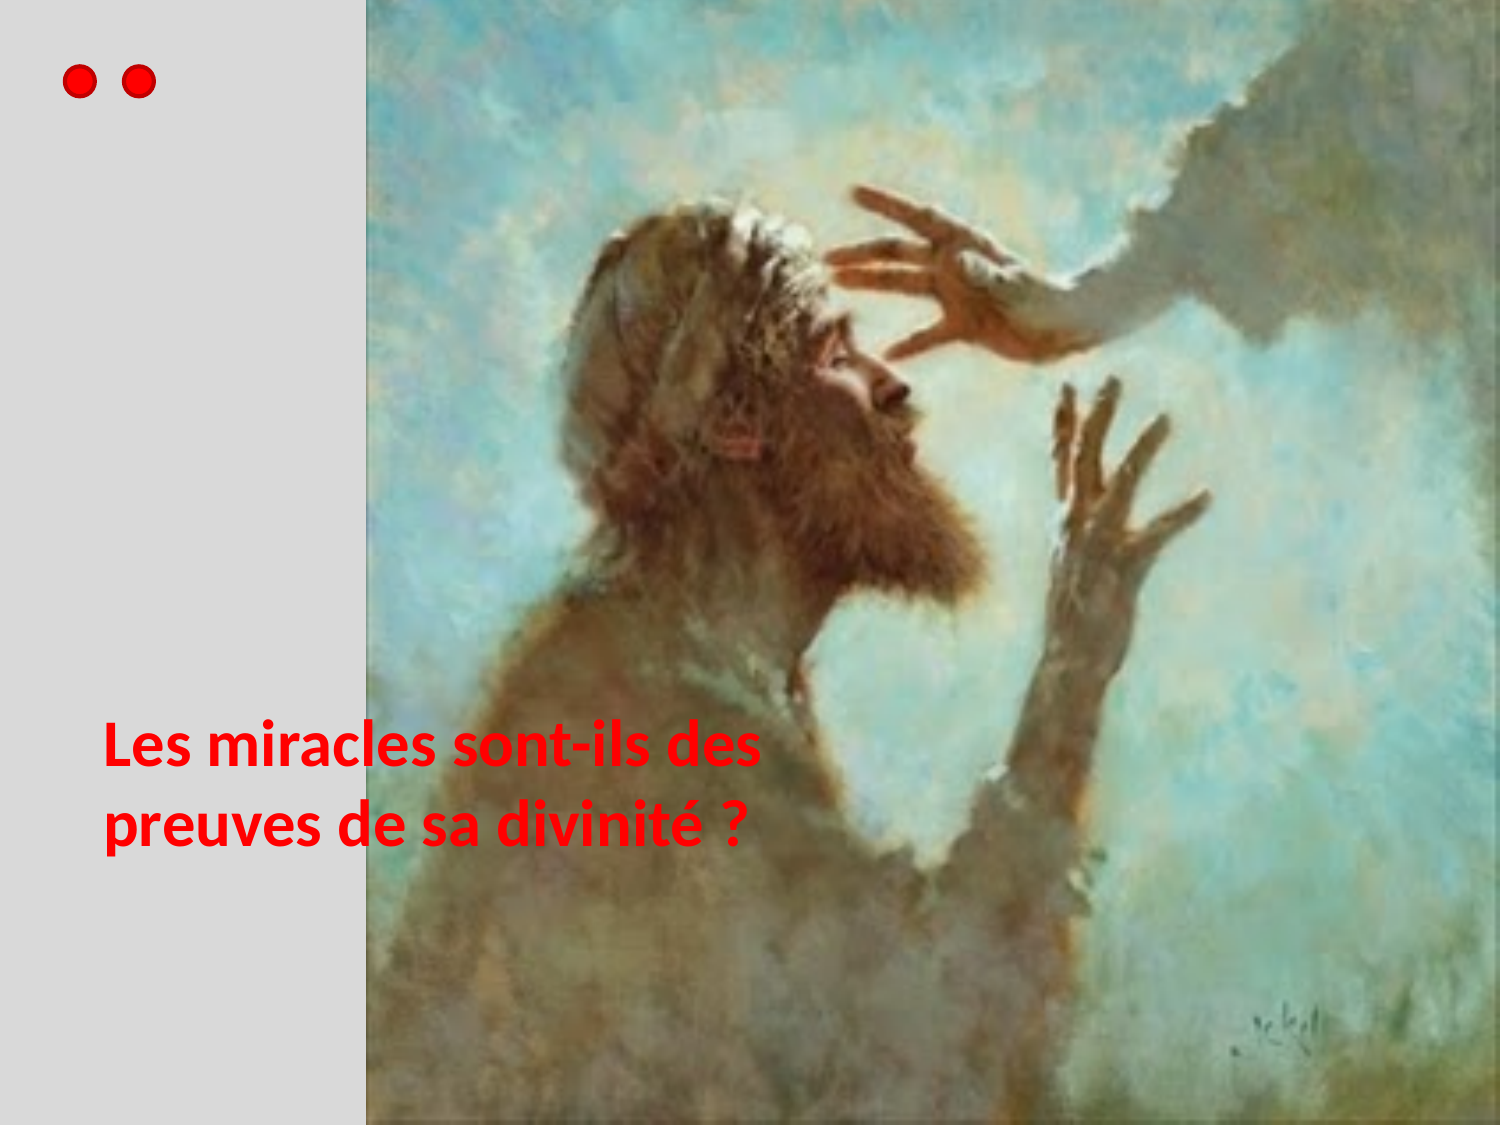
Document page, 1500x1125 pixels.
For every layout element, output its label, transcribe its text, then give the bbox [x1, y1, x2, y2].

text_box [62, 64, 97, 99]
picture [365, 0, 1500, 1125]
text_box Les miracles sont-ils des preuves de sa divinité ? [88, 692, 360, 867]
text_box [121, 64, 156, 99]
